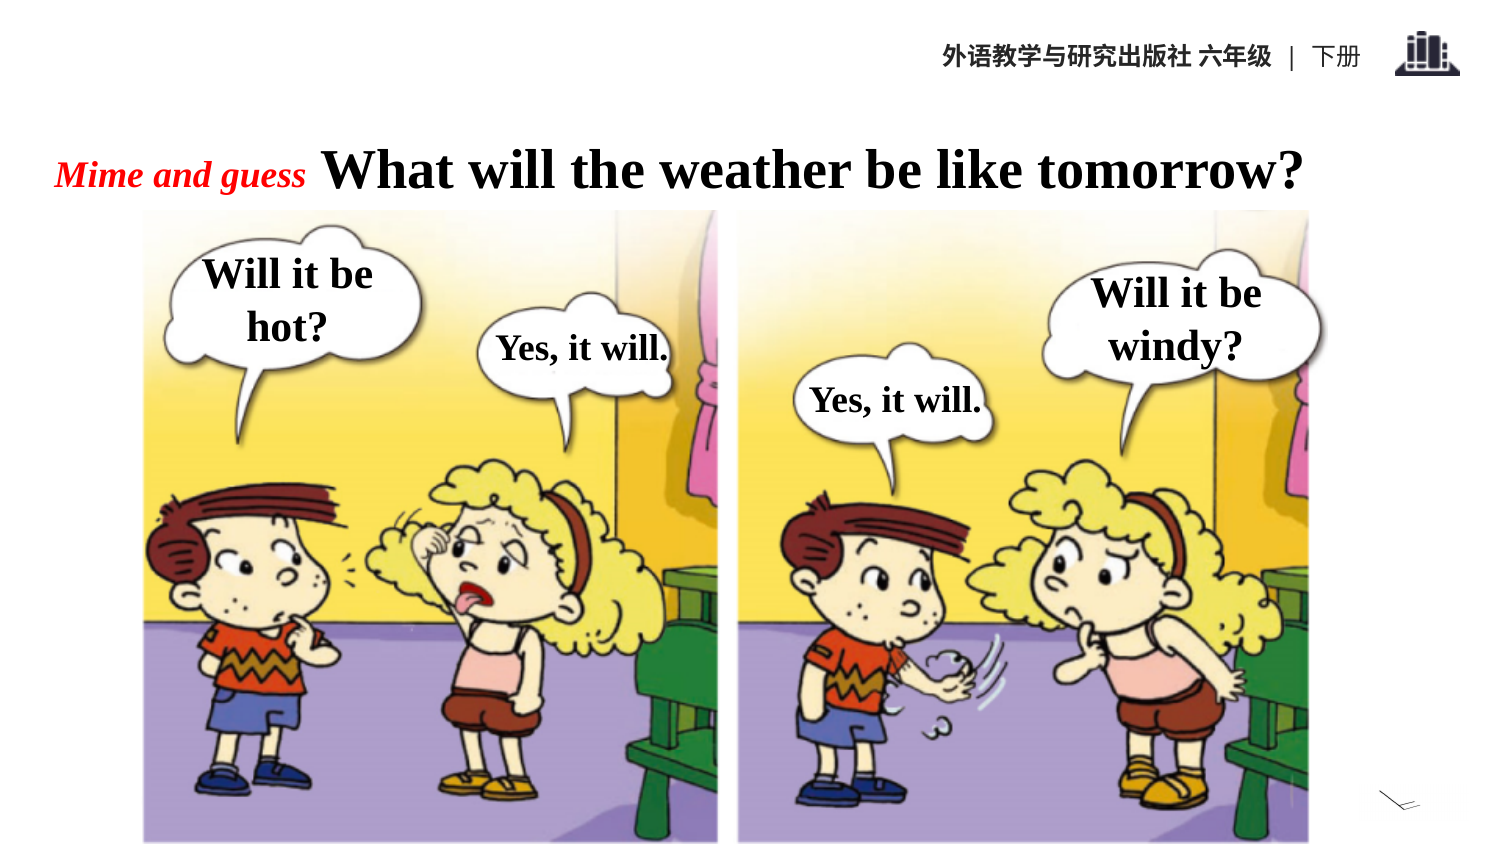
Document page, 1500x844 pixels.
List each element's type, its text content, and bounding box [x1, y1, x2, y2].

text_box What will the weather be like tomorrow? [308, 127, 1347, 206]
picture [1395, 31, 1460, 76]
text_box Mime and guess [43, 144, 308, 201]
picture [1359, 784, 1469, 821]
picture [141, 210, 1328, 844]
